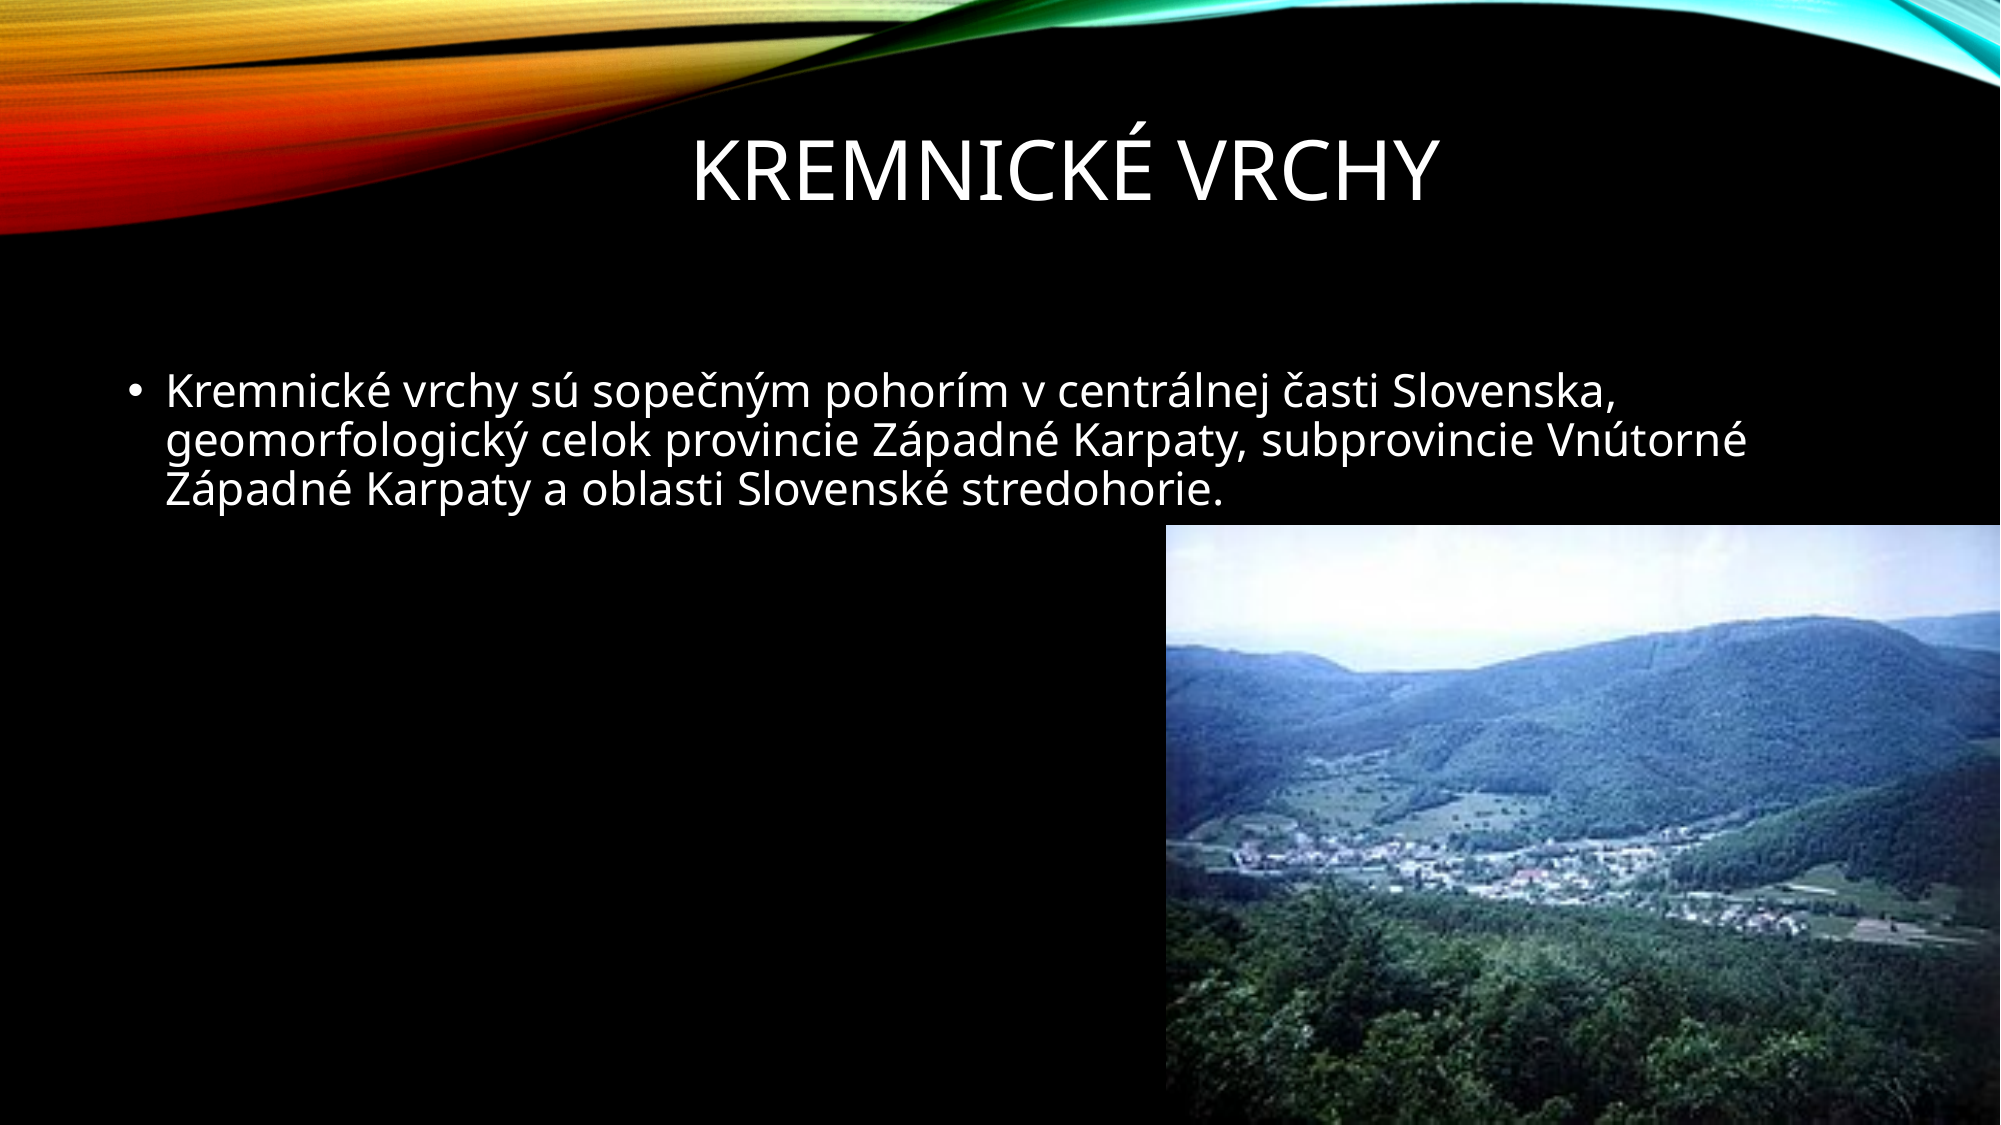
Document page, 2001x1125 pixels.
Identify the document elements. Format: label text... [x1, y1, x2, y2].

title kremnické vrchy [43, 67, 1456, 280]
picture [0, 0, 2000, 237]
picture [1165, 525, 2000, 1125]
list Kremnické vrchy sú sopečným pohorím v centrálnej časti Slovenska, geomorfologický celok provincie Západné Karpaty, subprovincie Vnútorné Západné Karpaty a oblasti Slovenské stredohorie. [112, 360, 1888, 1021]
